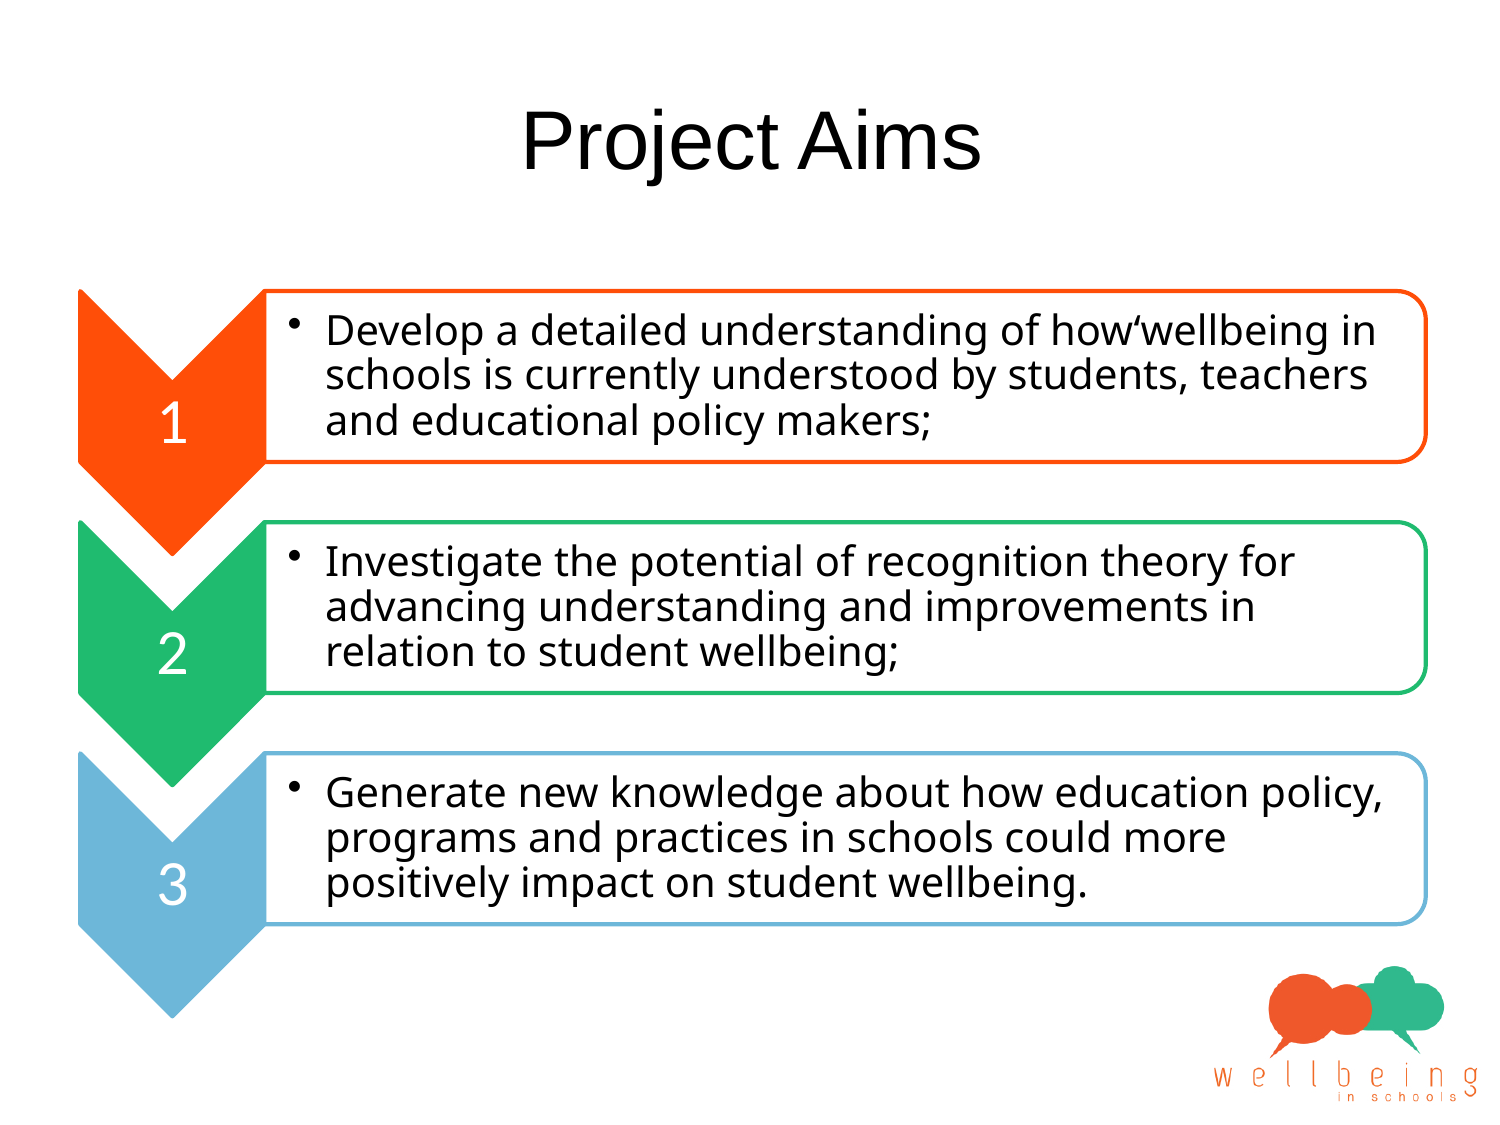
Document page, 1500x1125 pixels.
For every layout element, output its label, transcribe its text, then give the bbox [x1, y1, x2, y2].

picture [1194, 951, 1500, 1125]
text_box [80, 290, 1426, 1017]
title Project Aims [64, 42, 1439, 231]
